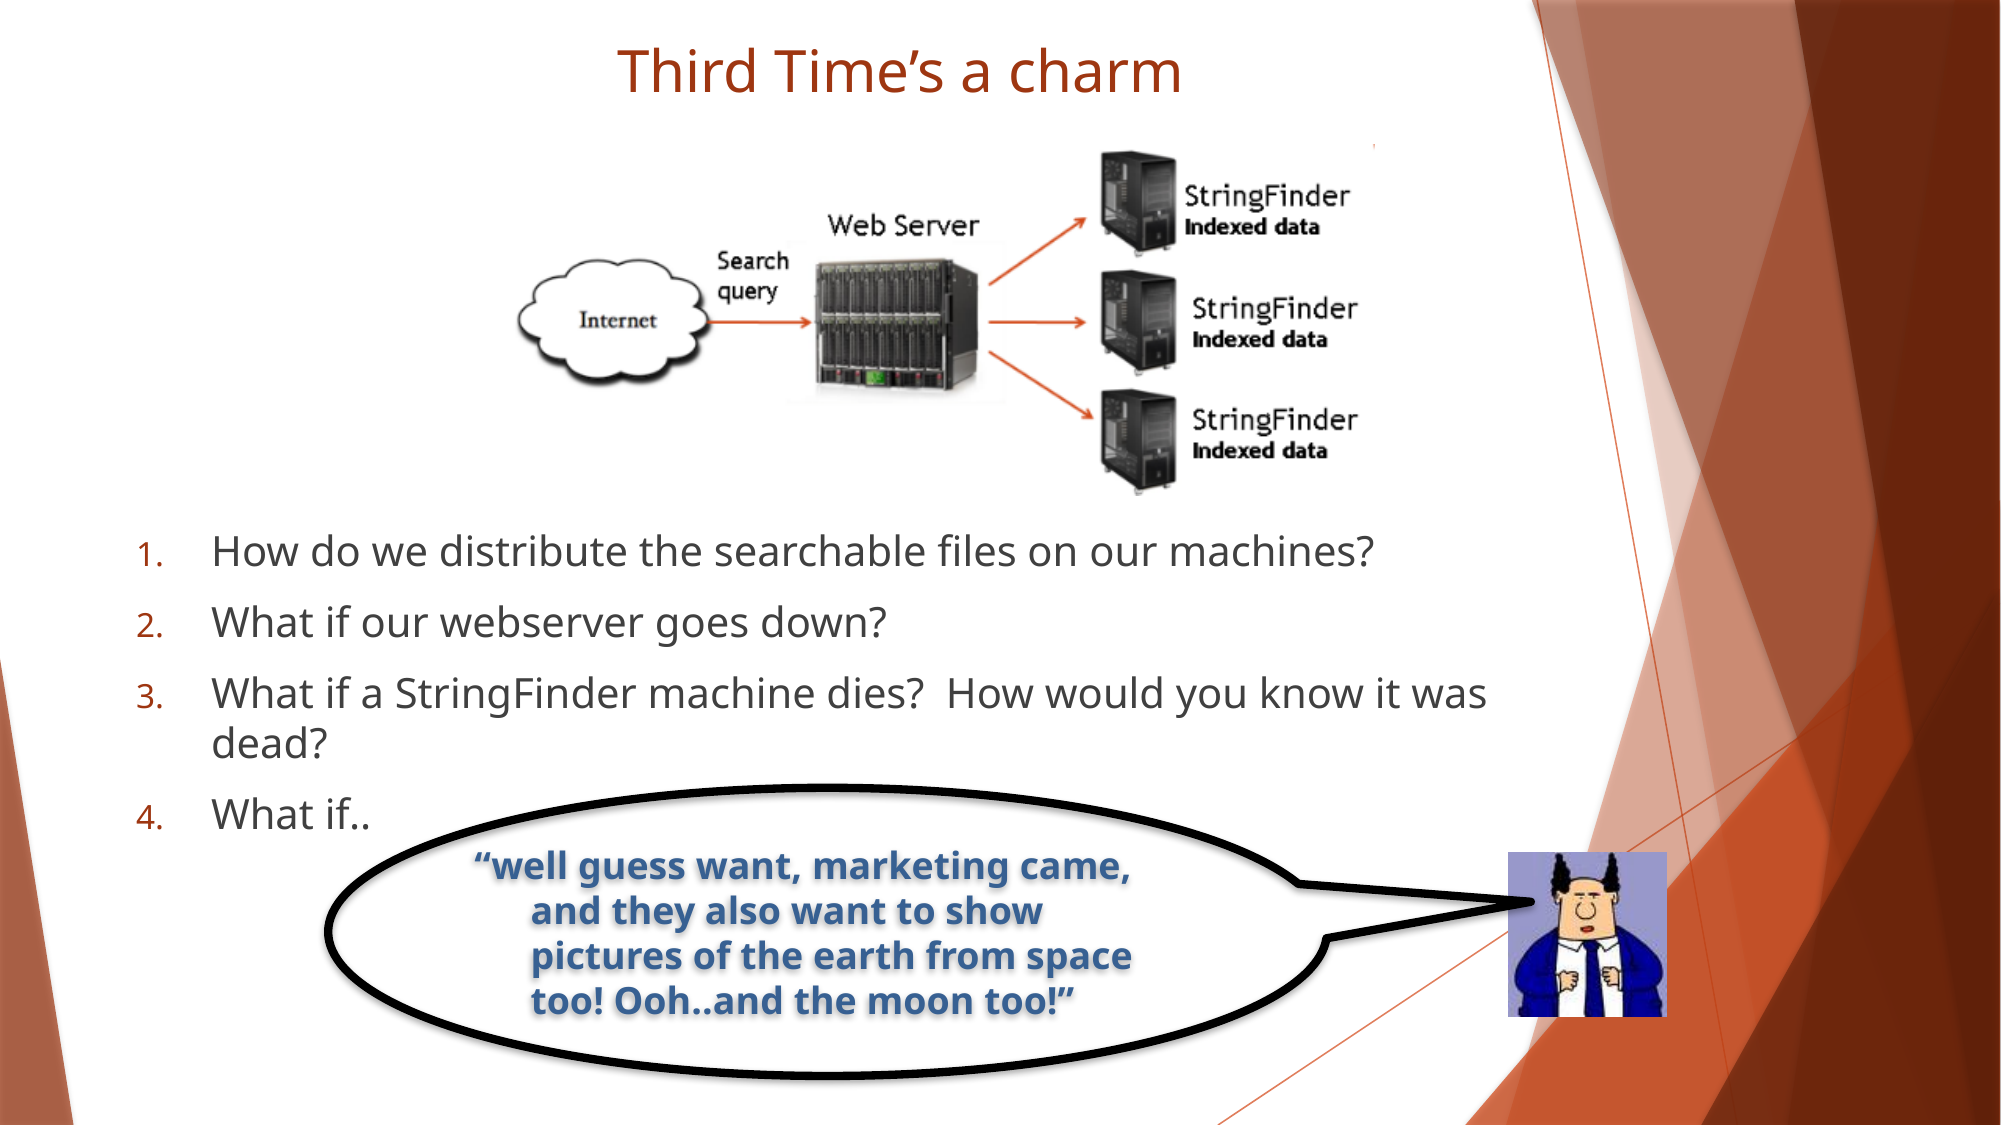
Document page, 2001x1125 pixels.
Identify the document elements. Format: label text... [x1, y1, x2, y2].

title Third Time’s a charm [90, 26, 1712, 145]
list How do we distribute the searchable files on our machines? What if our webserver goes down? What if a StringFinder machine dies? How would you know it was dead? What if.. [120, 517, 1532, 1125]
picture [508, 144, 1375, 497]
picture [1508, 851, 1667, 1017]
